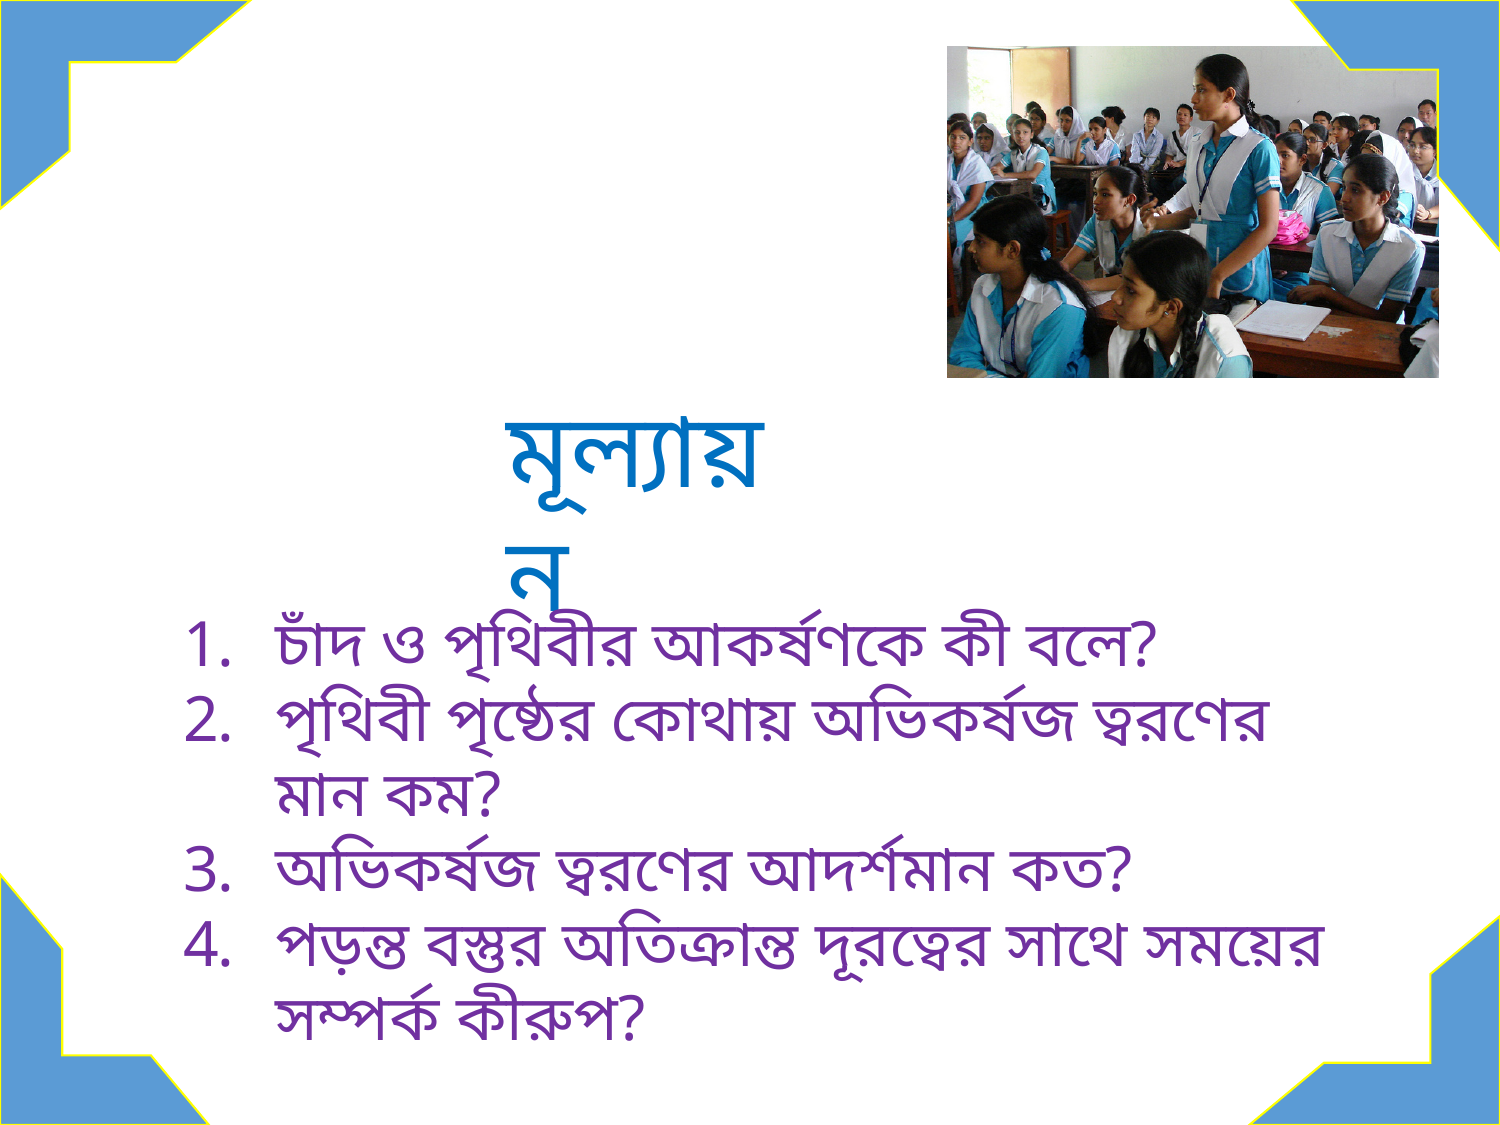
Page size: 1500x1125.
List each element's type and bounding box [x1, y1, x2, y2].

text_box [0, 0, 1500, 1125]
